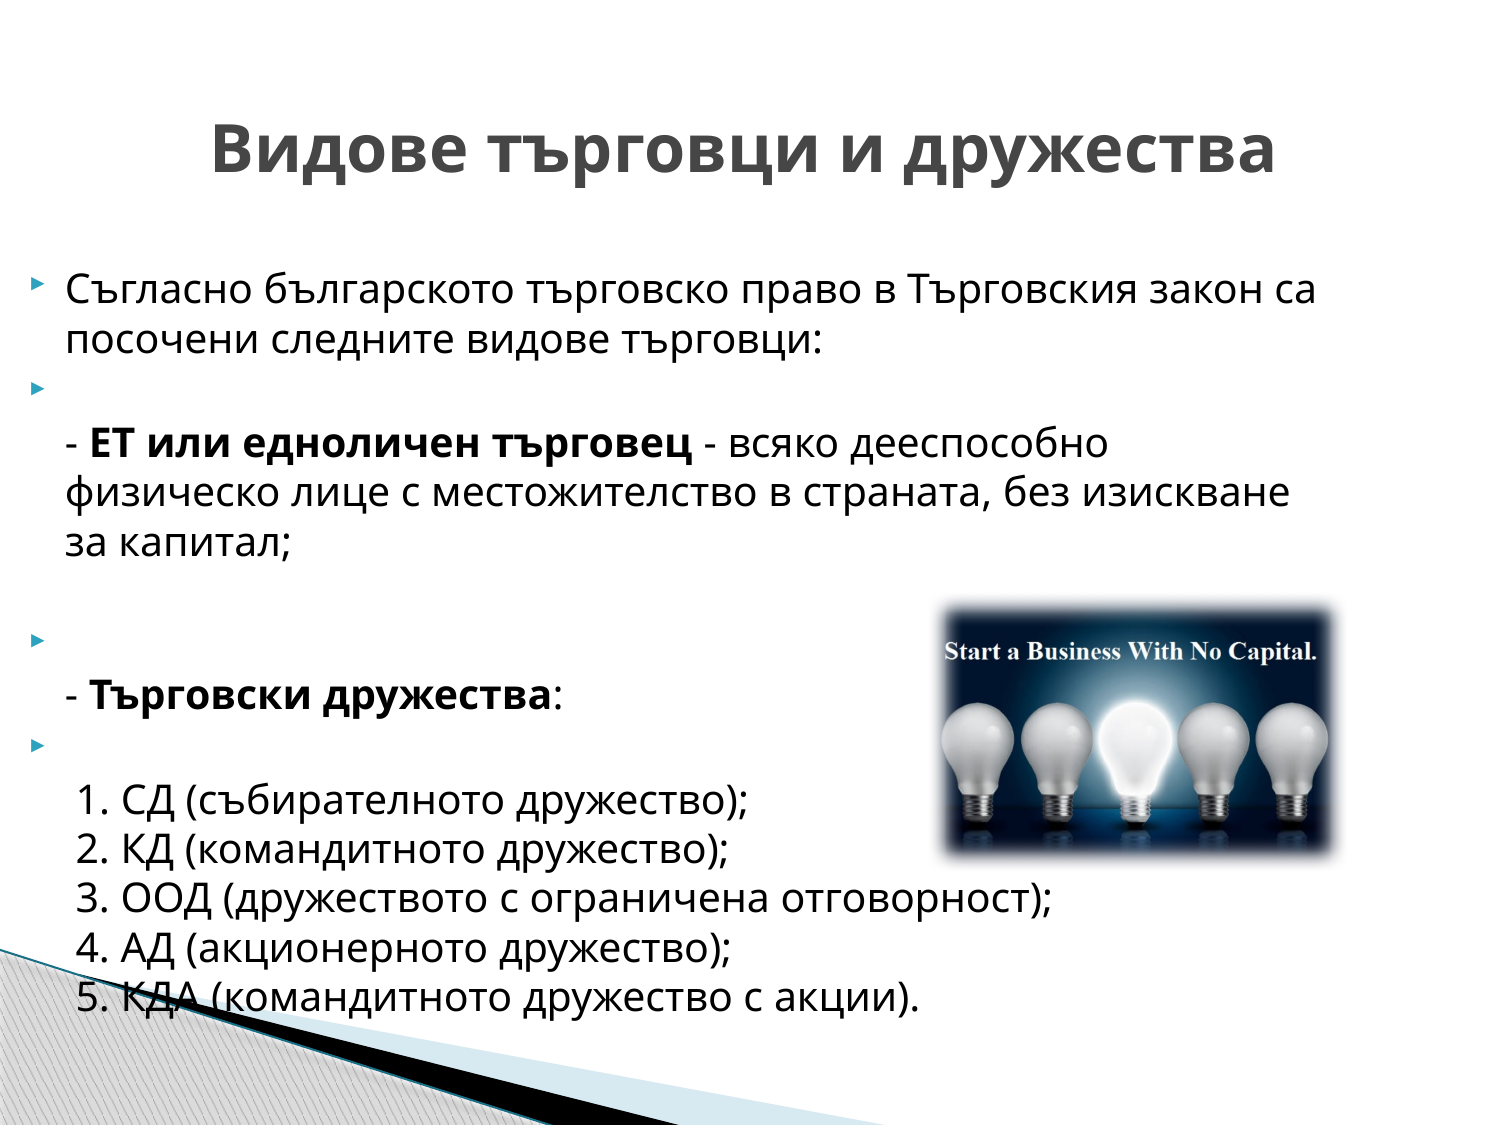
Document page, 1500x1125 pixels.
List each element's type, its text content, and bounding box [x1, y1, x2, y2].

list Съгласно българското търговско право в Търговския закон са посочени следните видове търговци: - ЕТ или едноличен търговец - всяко дееспособно физическо лице с местожителство в страната, без изискване за капитал; - Търговски дружества: 1. СД (събирателното дружество); 2. КД (командитното дружество); 3. ООД (дружеството с ограничена отговорност); 4. АД (акционерното дружество); 5. КДА (командитното дружество с акции). [0, 255, 1349, 1083]
picture [926, 591, 1349, 873]
title Видове търговци и дружества [194, 52, 1500, 240]
